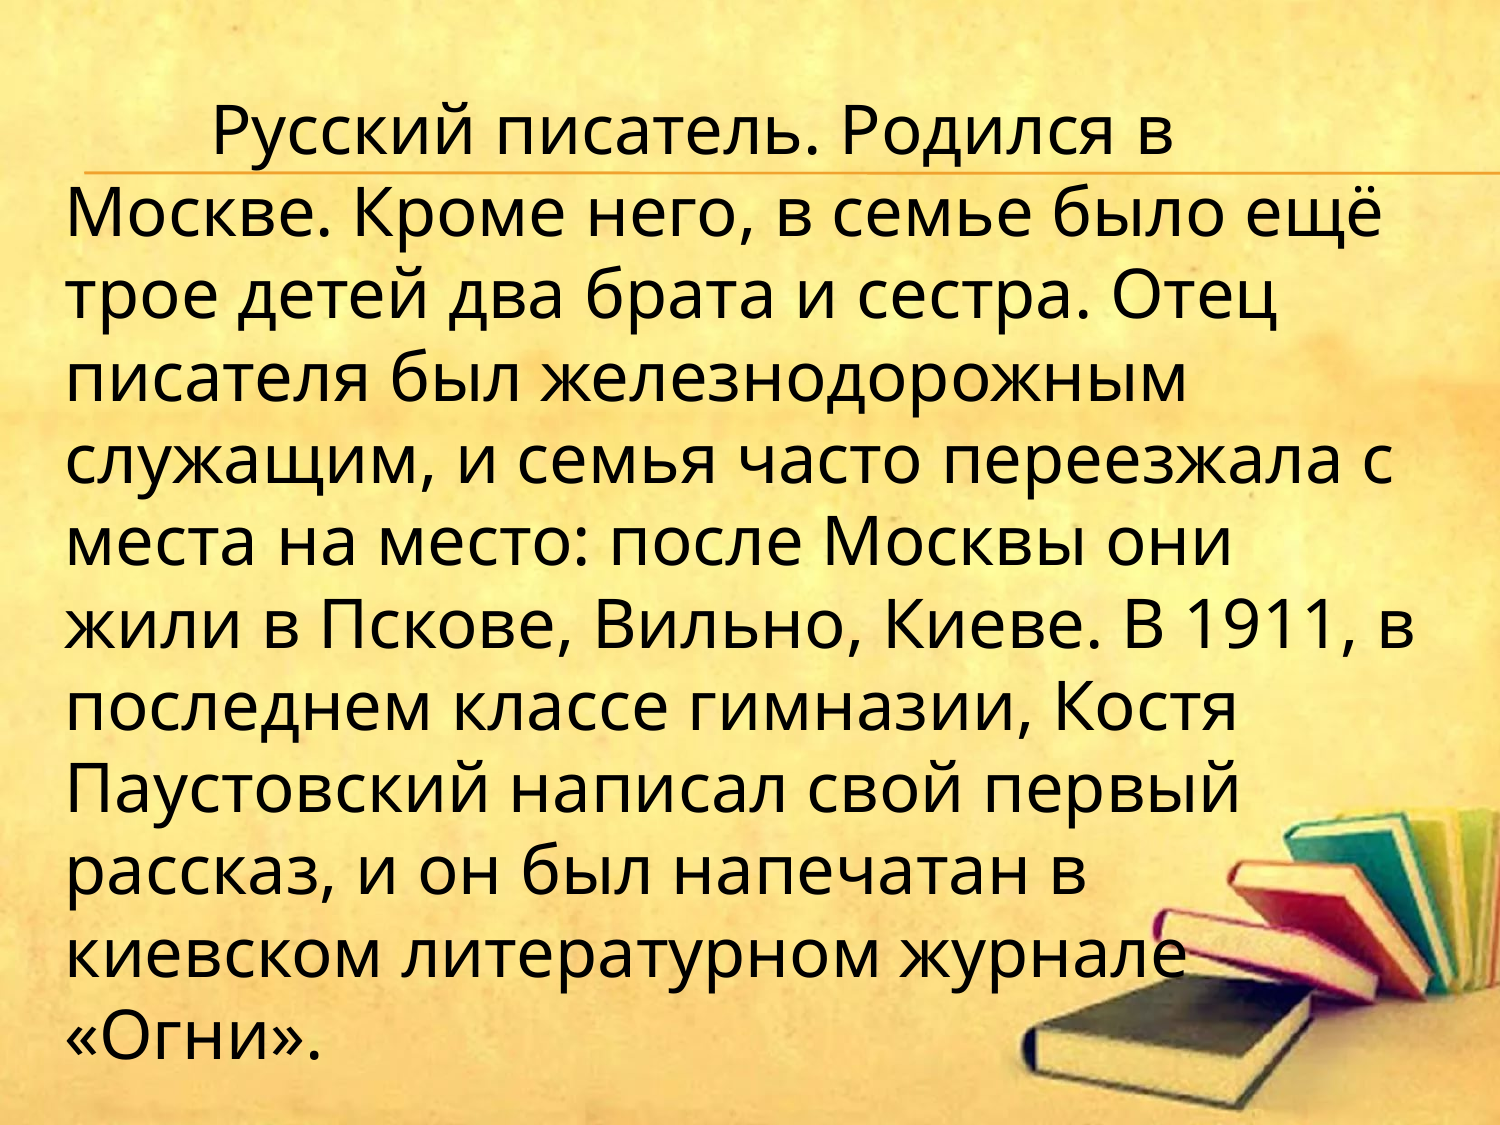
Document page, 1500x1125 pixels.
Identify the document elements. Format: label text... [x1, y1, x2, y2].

picture [0, 0, 1500, 1125]
list Русский писатель. Родился в Москве. Кроме него, в семье было ещё трое детей два брата и сестра. Отец писателя был железнодорожным служащим, и семья часто переезжала с места на место: после Москвы они жили в Пскове, Вильно, Киеве. В 1911, в последнем классе гимназии, Костя Паустовский написал свой первый рассказ, и он был напечатан в киевском литературном журнале «Огни». [50, 78, 1436, 1083]
